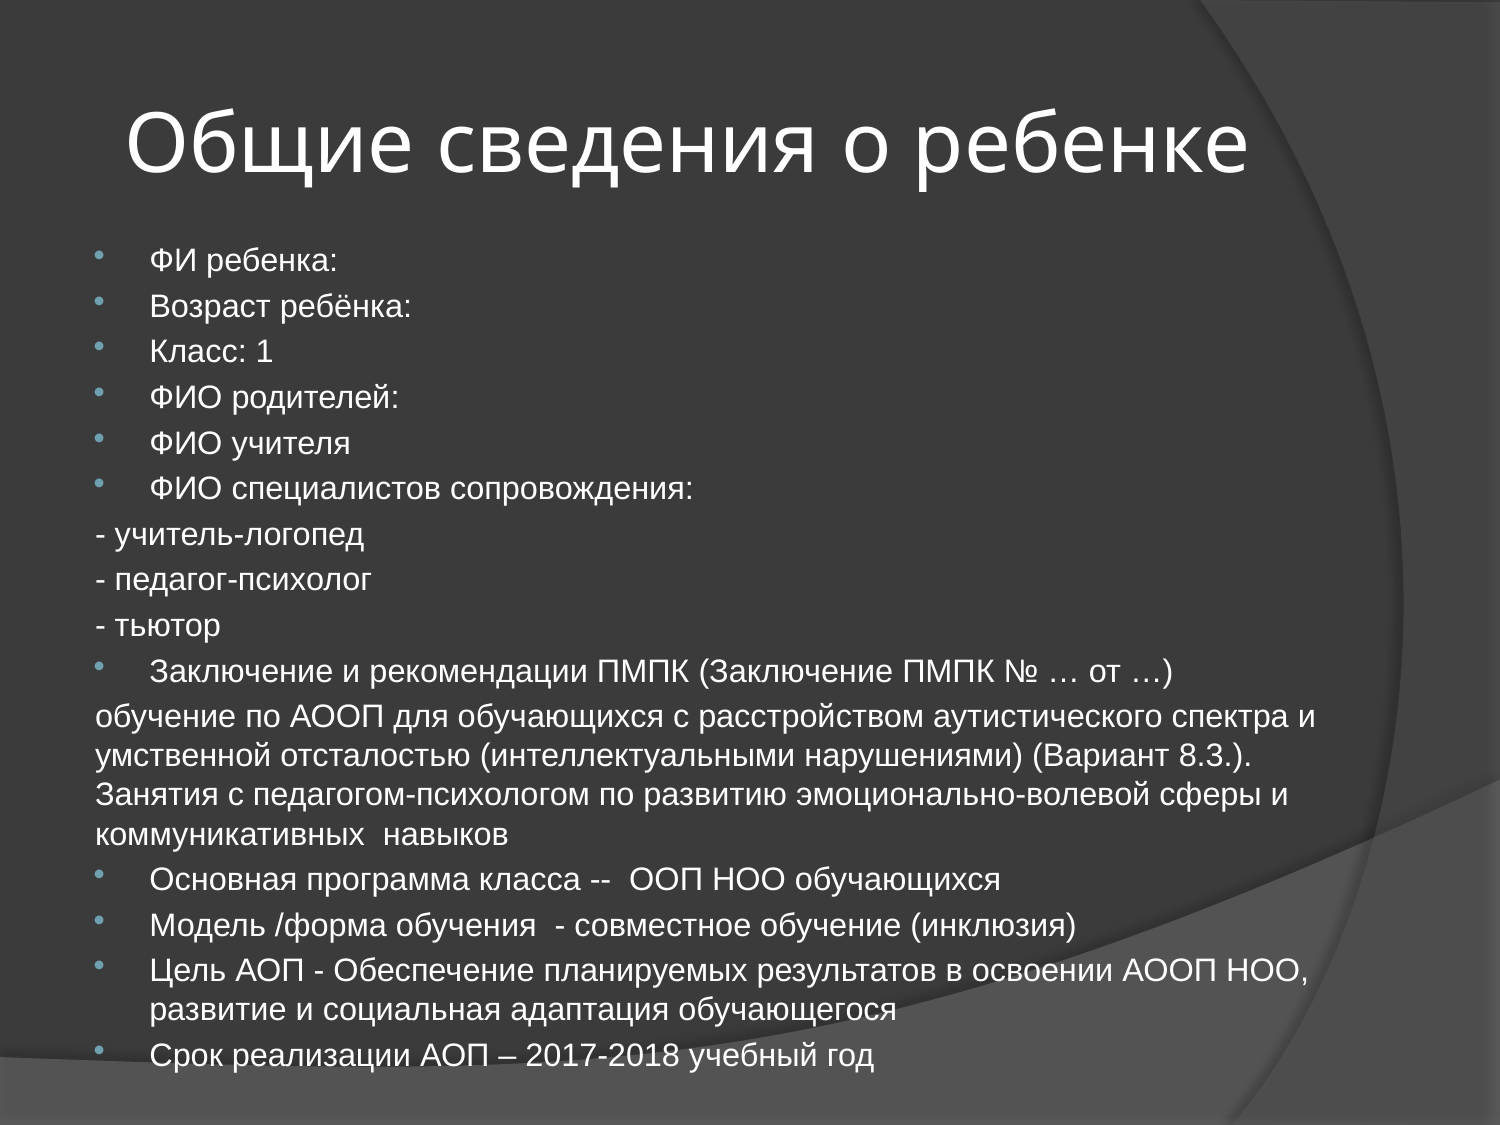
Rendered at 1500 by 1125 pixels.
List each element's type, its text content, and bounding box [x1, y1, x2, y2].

list ФИ ребенка: Возраст ребёнка: Класс: 1 ФИО родителей: ФИО учителя ФИО специалистов сопровождения: - учитель-логопед - педагог-психолог - тьютор Заключение и рекомендации ПМПК (Заключение ПМПК № … от …) обучение по АООП для обучающихся с расстройством аутистического спектра и умственной отсталостью (интеллектуальными нарушениями) (Вариант 8.3.). Занятия с педагогом-психологом по развитию эмоционально-волевой сферы и коммуникативных навыков Основная программа класса -- ООП НОО обучающихся Модель /форма обучения - совместное обучение (инклюзия) Цель АОП - Обеспечение планируемых результатов в освоении АООП НОО, развитие и социальная адаптация обучающегося Срок реализации АОП – 2017-2018 учебный год [75, 231, 1400, 1094]
title Общие сведения о ребенке [75, 45, 1300, 231]
